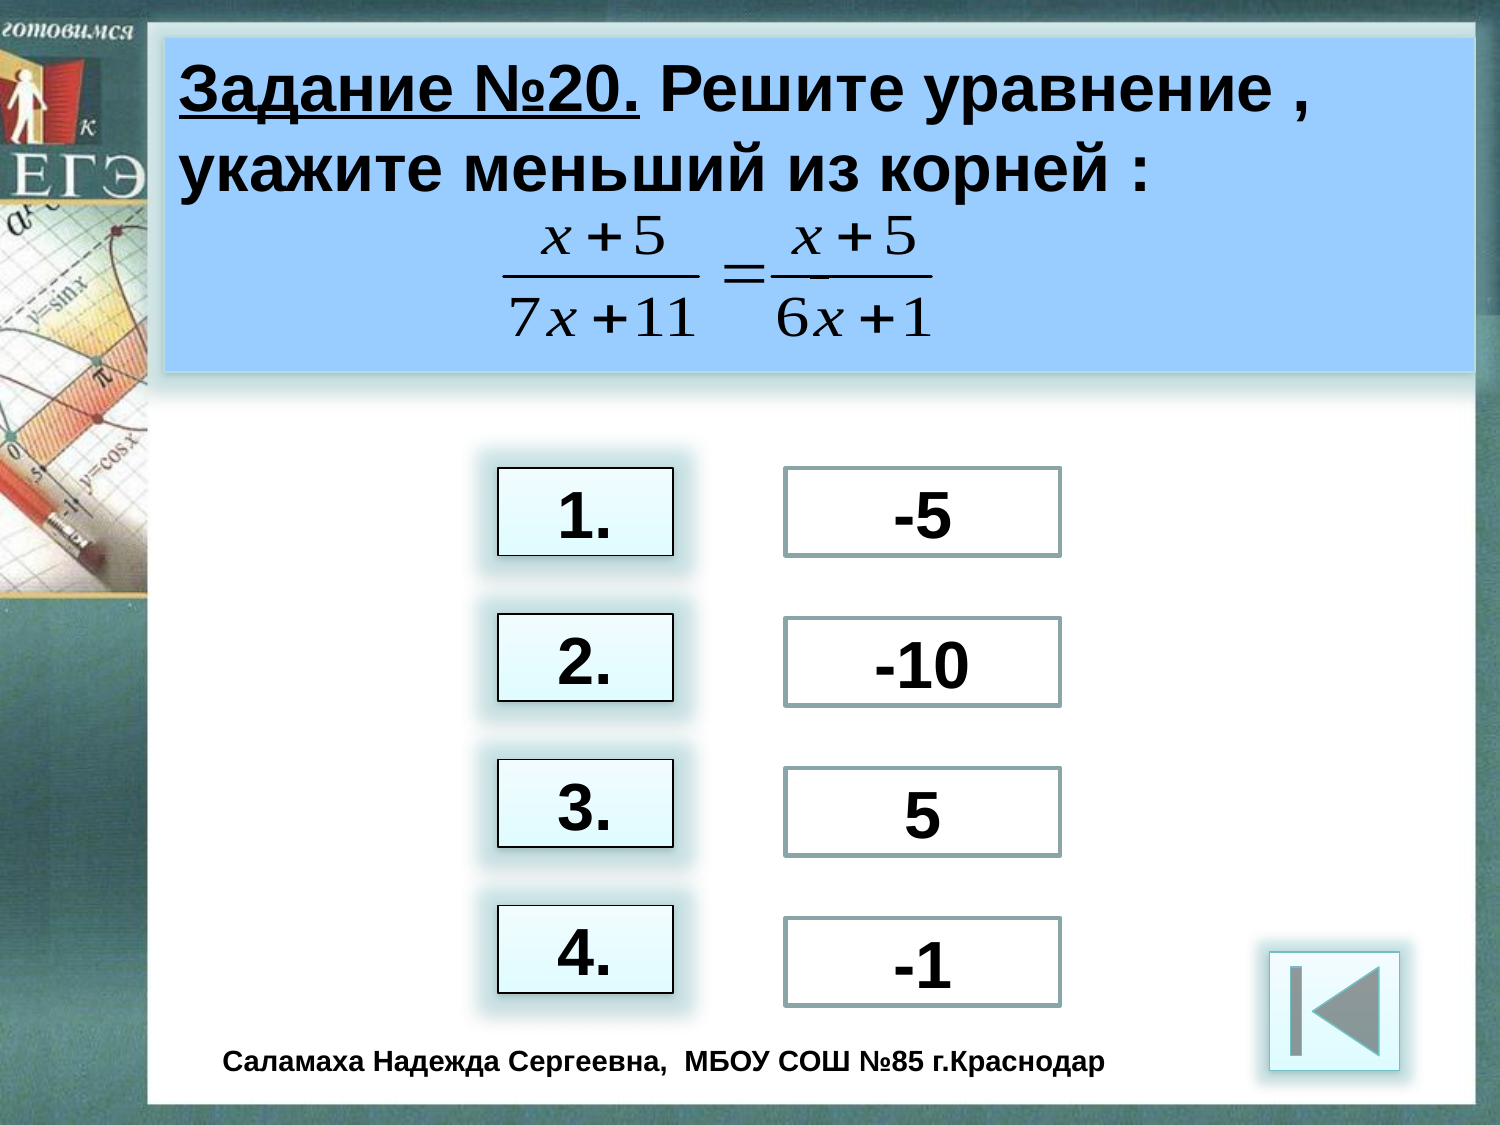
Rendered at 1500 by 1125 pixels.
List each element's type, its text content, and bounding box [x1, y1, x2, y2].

text_box -10 [783, 616, 1062, 708]
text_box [491, 198, 945, 350]
text_box -1 [783, 916, 1062, 1008]
text_box 5 [783, 766, 1062, 858]
text_box 1. [497, 467, 674, 556]
footer Саламаха Надежда Сергеевна, МБОУ СОШ №85 г.Краснодар [163, 1034, 1165, 1096]
text_box 3. [497, 759, 674, 848]
text_box [1269, 951, 1400, 1071]
text_box -5 [783, 466, 1062, 558]
text_box 4. [497, 905, 674, 994]
picture [0, 0, 1500, 1125]
text_box 2. [497, 613, 674, 702]
text_box Задание №20. Решите уравнение , укажите меньший из корней : [163, 37, 1476, 373]
